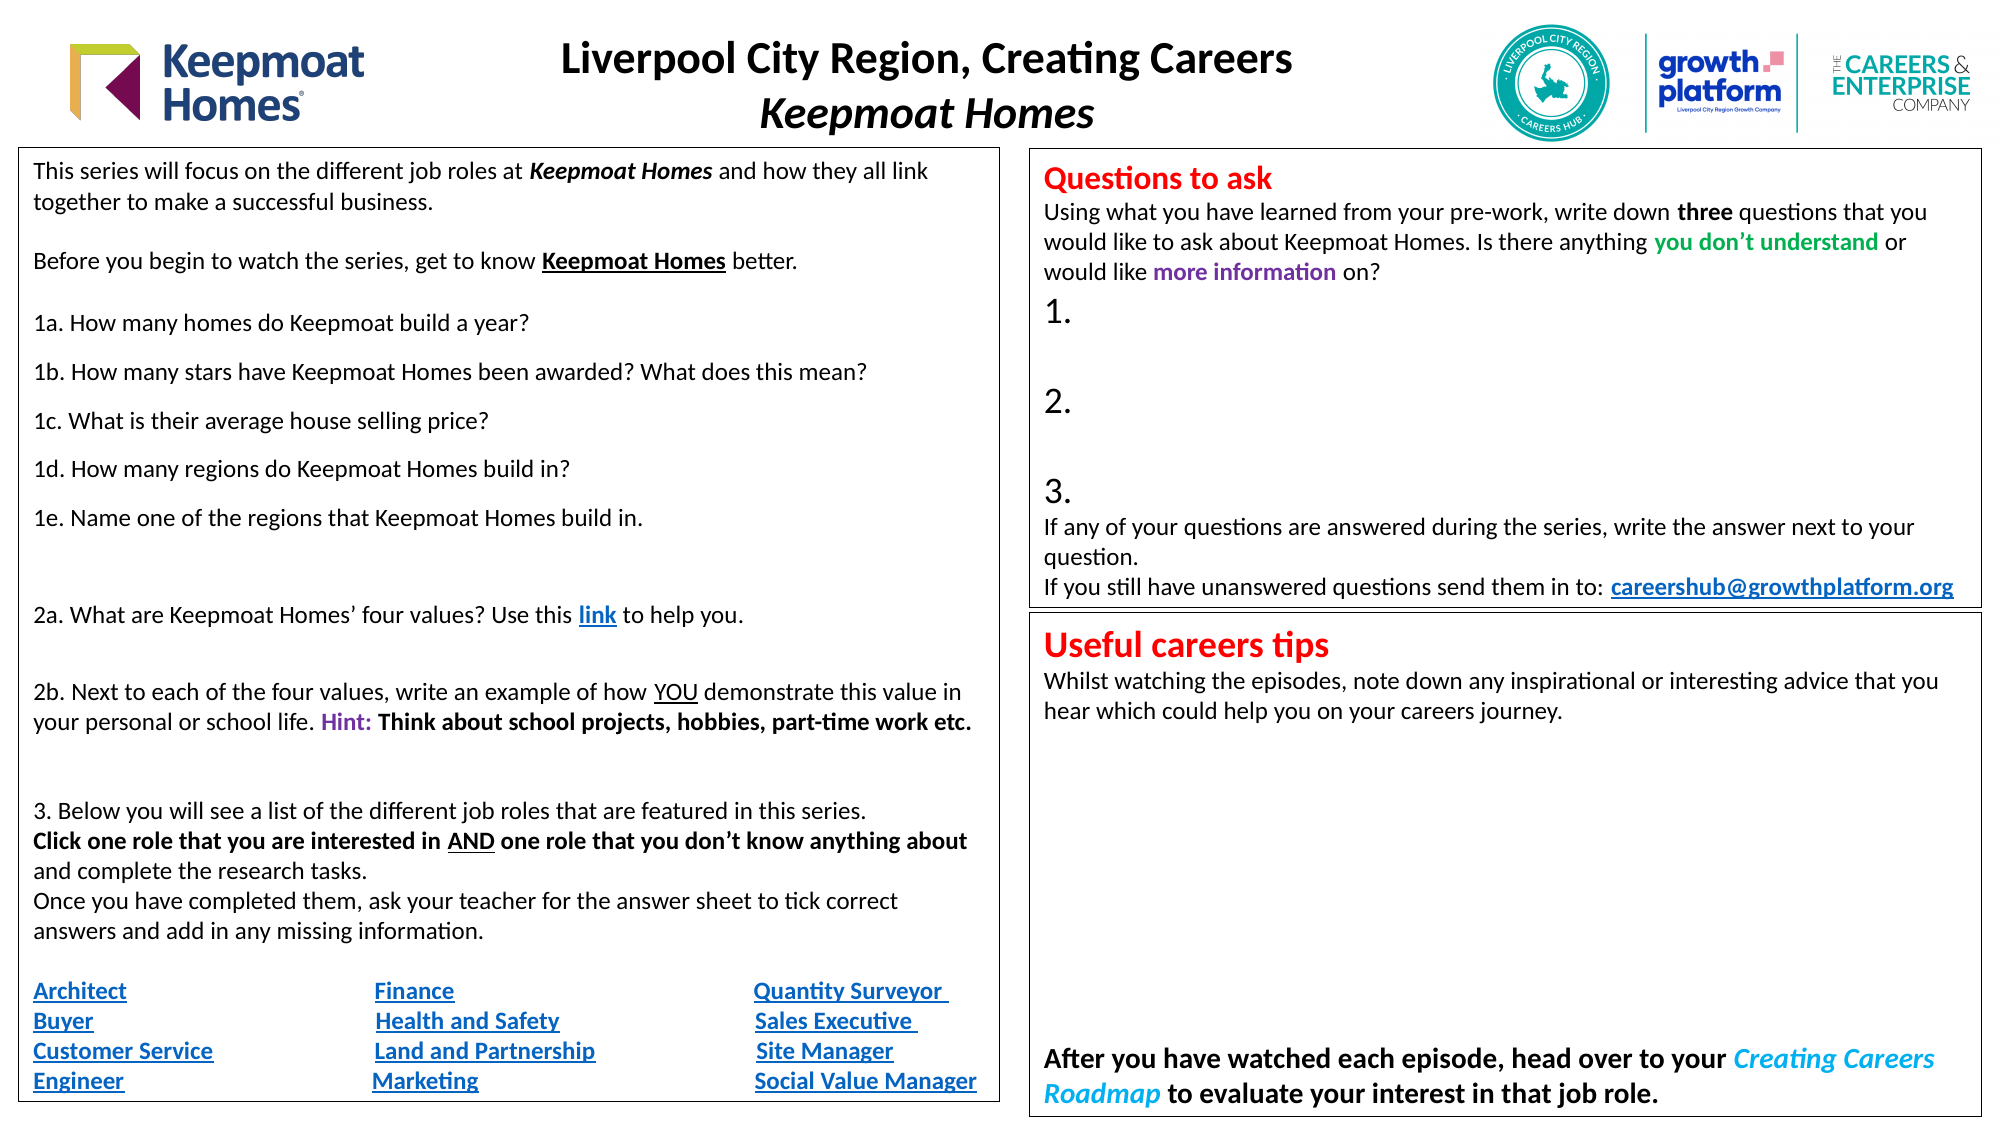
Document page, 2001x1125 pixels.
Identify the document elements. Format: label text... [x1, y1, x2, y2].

text_box Useful careers tips Whilst watching the episodes, note down any inspirational or interesting advice that you hear which could help you on your careers journey. After you have watched each episode, head over to your Creating Careers Roadmap to evaluate your interest in that job role. [1029, 612, 1982, 1117]
picture [70, 44, 364, 121]
text_box Questions to ask Using what you have learned from your pre-work, write down three questions that you would like to ask about Keepmoat Homes. Is there anything you don’t understand or would like more information on? 1. 2. 3. If any of your questions are answered during the series, write the answer next to your question. If you still have unanswered questions send them in to: careershub@growthplatform.org [1029, 148, 1982, 608]
text_box This series will focus on the different job roles at Keepmoat Homes and how they all link together to make a successful business. Before you begin to watch the series, get to know Keepmoat Homes better. 1a. How many homes do Keepmoat build a year? 1b. How many stars have Keepmoat Homes been awarded? What does this mean? 1c. What is their average house selling price? 1d. How many regions do Keepmoat Homes build in? 1e. Name one of the regions that Keepmoat Homes build in. 2a. What are Keepmoat Homes’ four values? Use this link to help you. 2b. Next to each of the four values, write an example of how YOU demonstrate this value in your personal or school life. Hint: Think about school projects, hobbies, part-time work etc. 3. Below you will see a list of the different job roles that are featured in this series. Click one role that you are interested in AND one role that you don’t know anything about and complete the research tasks. Once you have completed them, ask your teacher for the answer sheet to tick correct answers and add in any missing information. Architect Finance Quantity Surveyor Buyer Health and Safety Sales Executive Customer Service Land and Partnership Site Manager Engineer Marketing Social Value Manager [18, 147, 1000, 1102]
picture [1472, 22, 2000, 144]
text_box Liverpool City Region, Creating Careers Keepmoat Homes [342, 20, 1512, 146]
